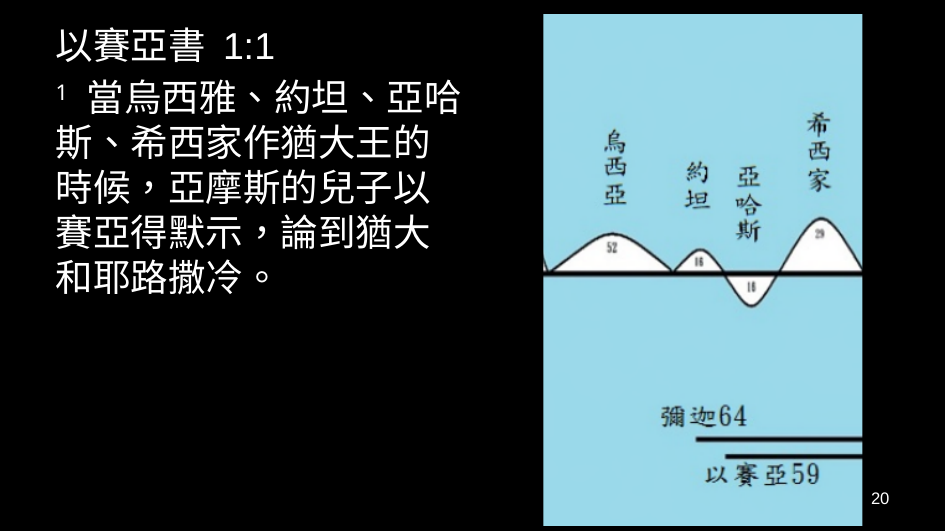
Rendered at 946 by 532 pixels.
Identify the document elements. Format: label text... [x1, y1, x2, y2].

slide_number 20 [866, 483, 899, 522]
picture [543, 14, 863, 526]
list 以賽亞書 1:1 1 當烏西雅、約坦、亞哈斯、希西家作猶大王的時候，亞摩斯的兒子以賽亞得默示，論到猶大和耶路撒冷。 [46, 17, 473, 475]
